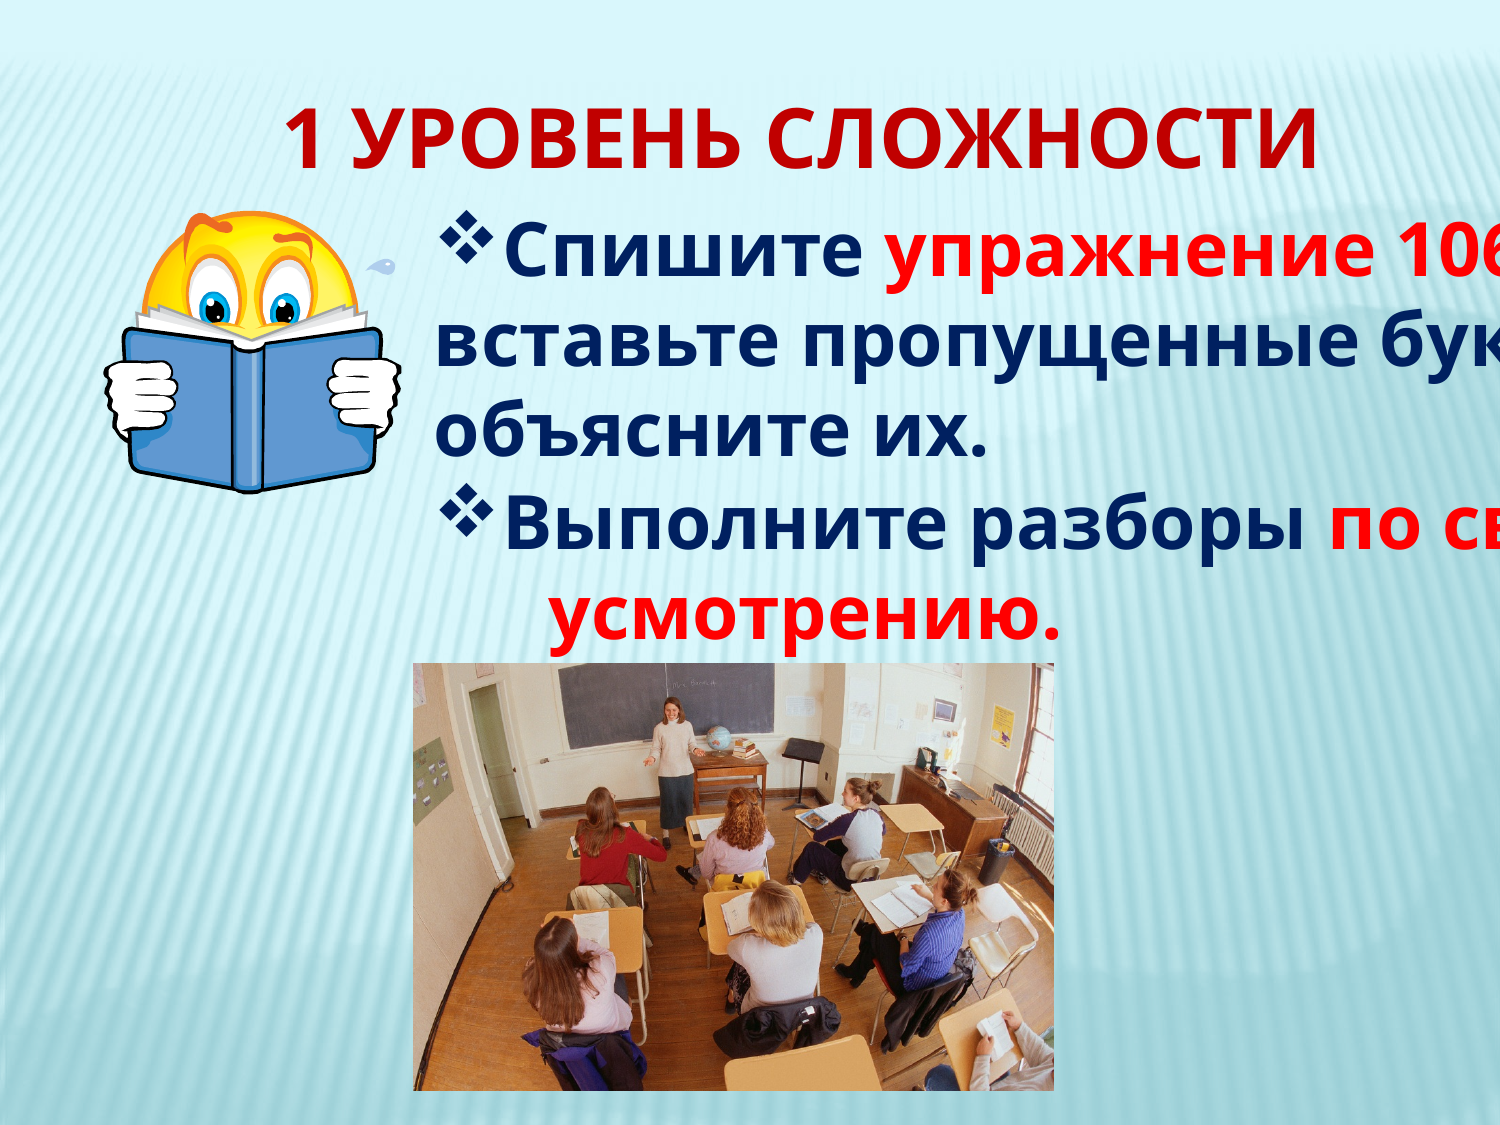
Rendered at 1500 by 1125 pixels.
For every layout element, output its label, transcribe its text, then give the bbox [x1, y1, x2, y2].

picture [103, 210, 402, 495]
text_box Спишите упражнение 106, вставьте пропущенные буквы, объясните их. [419, 194, 1500, 466]
text_box Выполните разборы по своему усмотрению. [419, 466, 1500, 662]
text_box 1 УРОВЕНЬ СЛОЖНОСТИ [266, 78, 1338, 193]
picture [413, 663, 1054, 1091]
